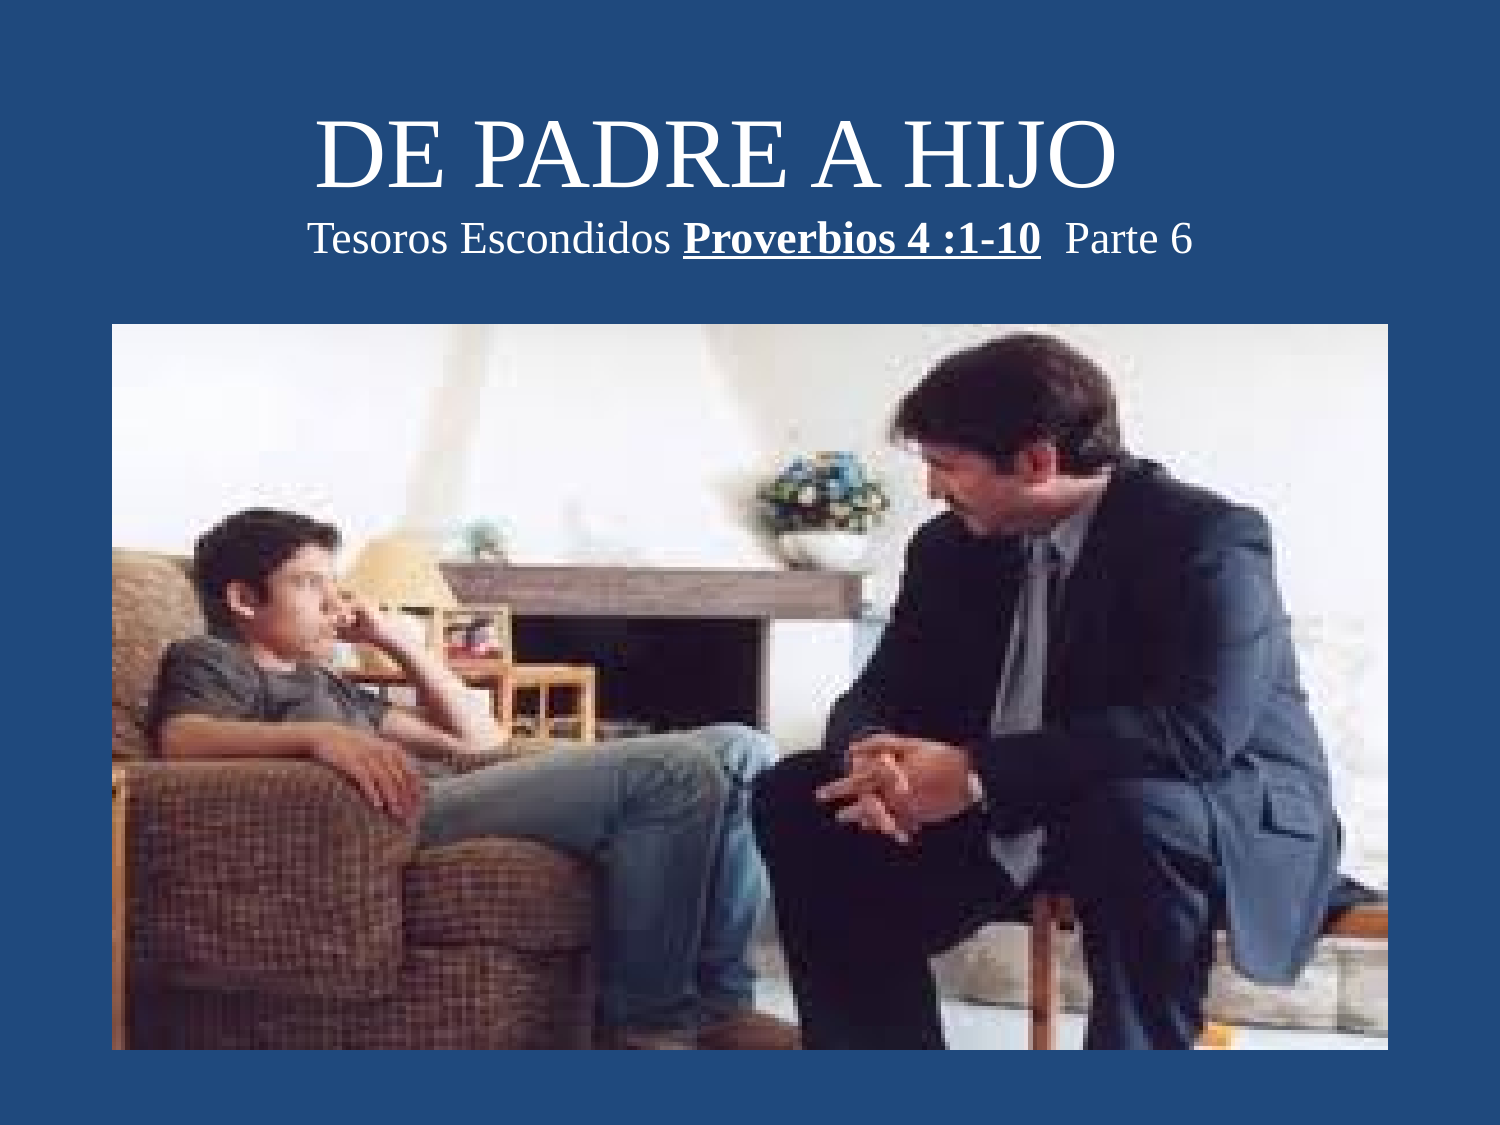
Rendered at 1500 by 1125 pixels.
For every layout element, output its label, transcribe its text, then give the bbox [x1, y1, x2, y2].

title DE PADRE A HIJO Tesoros Escondidos Proverbios 4 :1-10 Parte 6 [112, 75, 1388, 275]
picture [112, 324, 1388, 1051]
